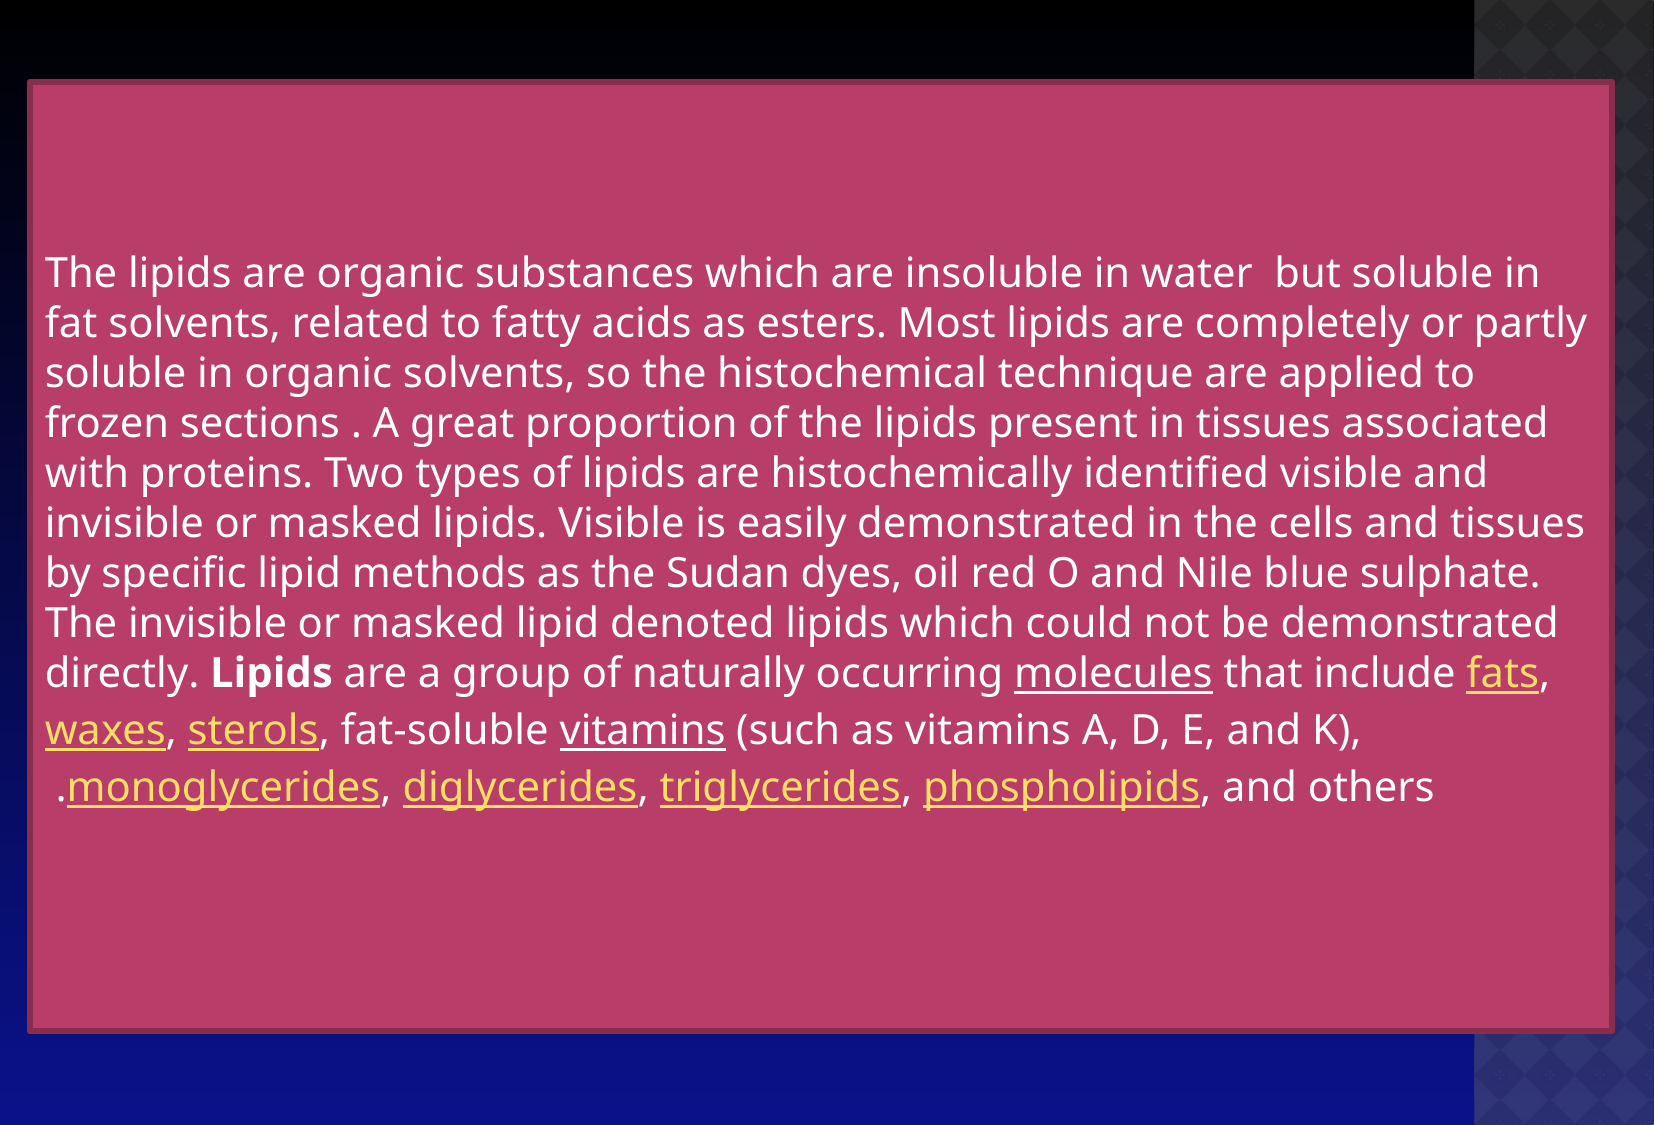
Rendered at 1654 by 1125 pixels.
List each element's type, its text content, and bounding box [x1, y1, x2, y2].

text_box The lipids are organic substances which are insoluble in water but soluble in fat solvents, related to fatty acids as esters. Most lipids are completely or partly soluble in organic solvents, so the histochemical technique are applied to frozen sections . A great proportion of the lipids present in tissues associated with proteins. Two types of lipids are histochemically identified visible and invisible or masked lipids. Visible is easily demonstrated in the cells and tissues by specific lipid methods as the Sudan dyes, oil red O and Nile blue sulphate. The invisible or masked lipid denoted lipids which could not be demonstrated directly. Lipids are a group of naturally occurring molecules that include fats, waxes, sterols, fat-soluble vitamins (such as vitamins A, D, E, and K), monoglycerides, diglycerides, triglycerides, phospholipids, and others. [27, 79, 1615, 1034]
picture [1474, 0, 1654, 242]
